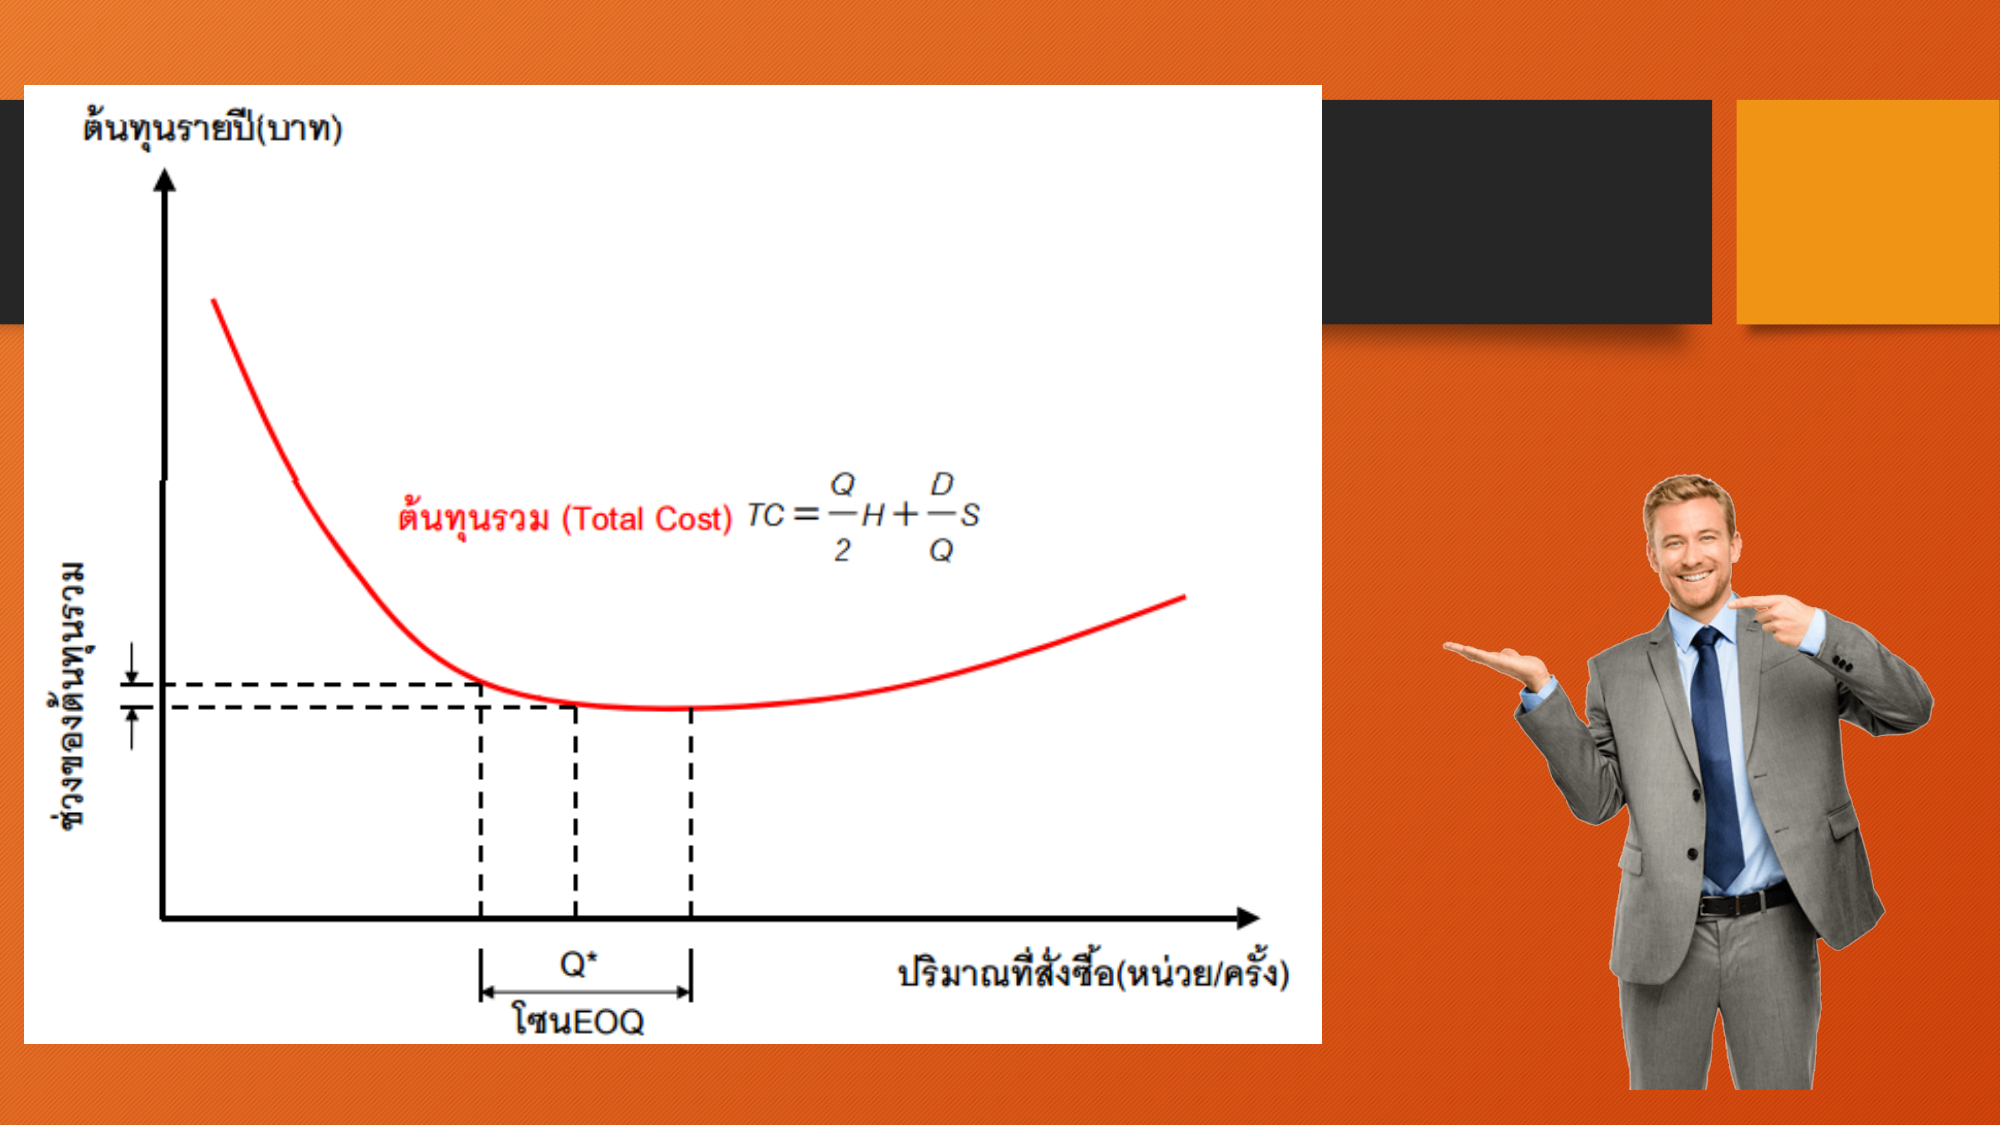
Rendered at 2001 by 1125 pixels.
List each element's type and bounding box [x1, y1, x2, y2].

picture [0, 85, 1713, 1044]
picture [1736, 325, 2000, 347]
picture [1430, 472, 1956, 1090]
